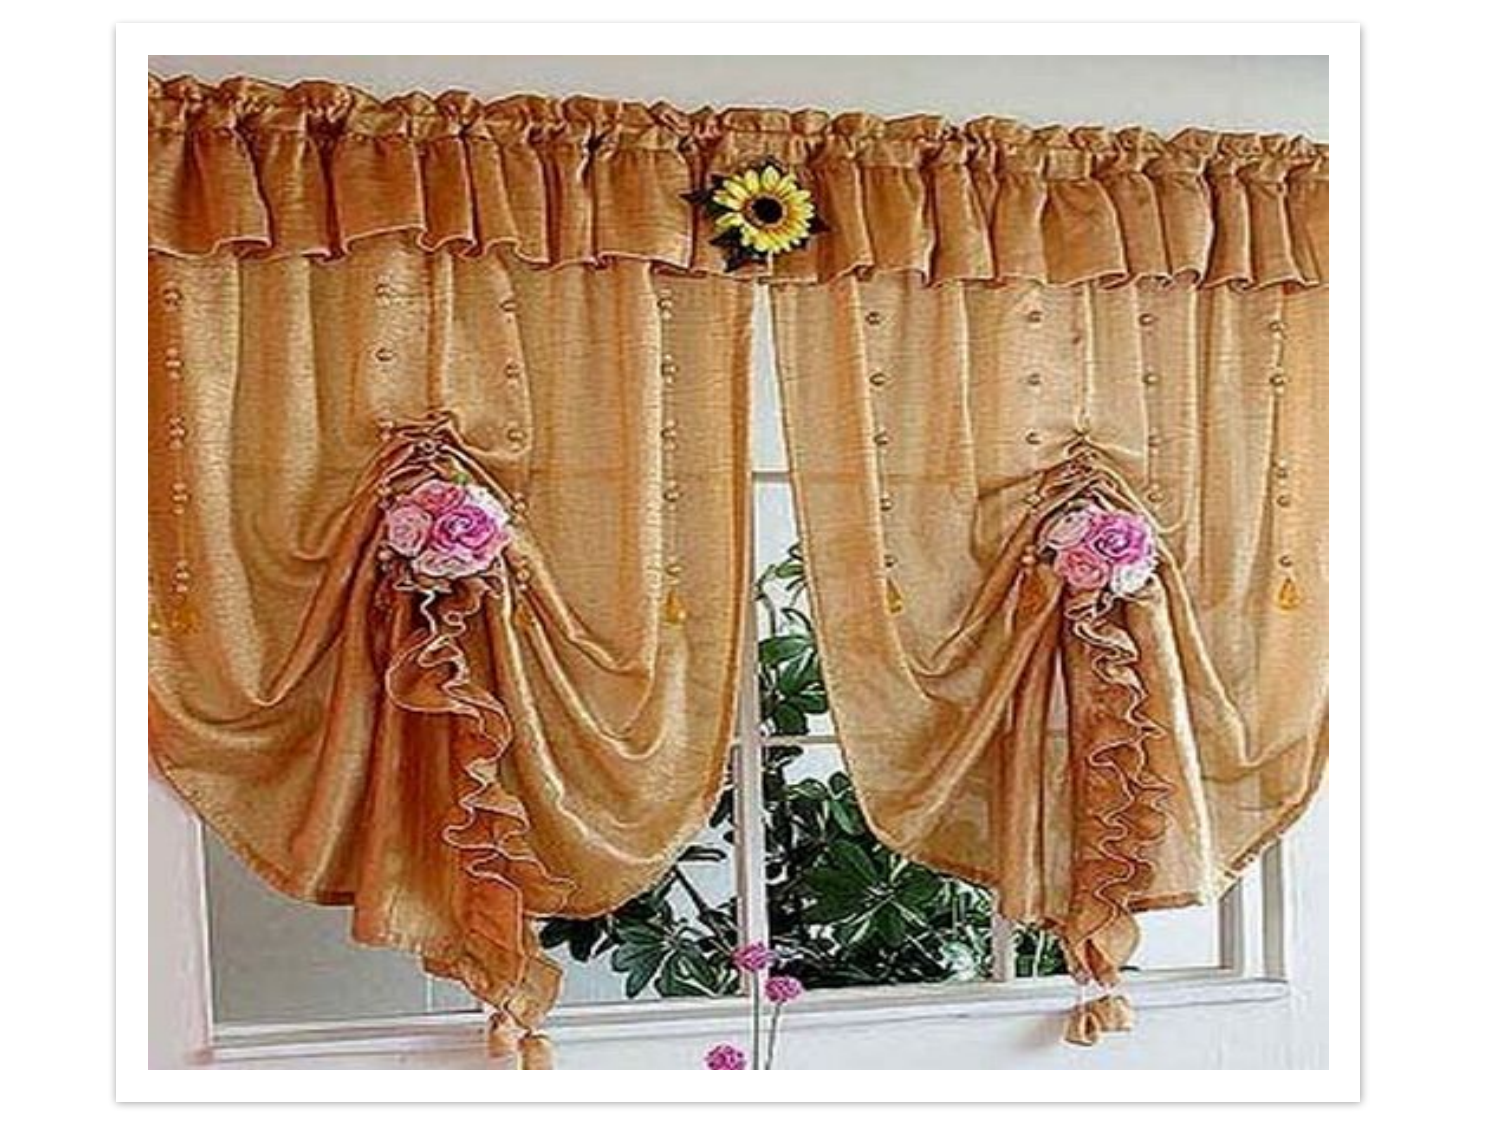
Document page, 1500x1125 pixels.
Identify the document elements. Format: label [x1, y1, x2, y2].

list [147, 54, 1329, 1071]
